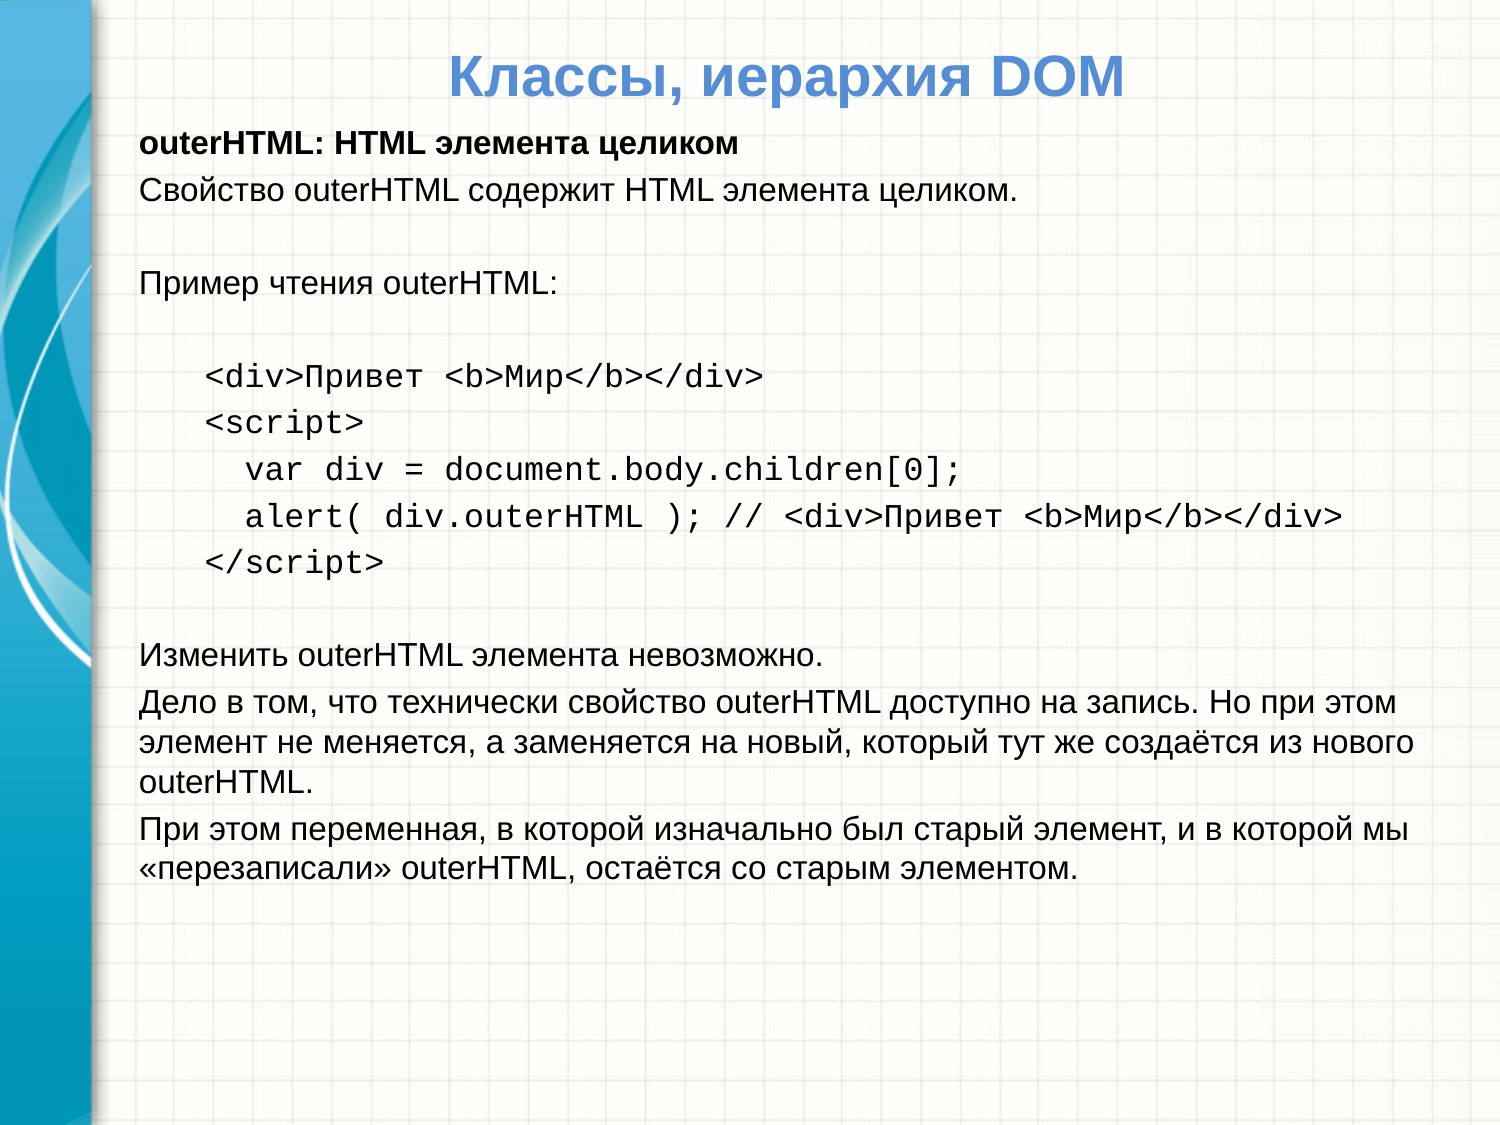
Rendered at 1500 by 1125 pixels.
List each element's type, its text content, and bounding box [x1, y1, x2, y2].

picture [0, 0, 1500, 1125]
list outerHTML: HTML элемента целиком Свойство outerHTML содержит HTML элемента целиком. Пример чтения outerHTML: <div>Привет <b>Мир</b></div> <script> var div = document.body.children[0]; alert( div.outerHTML ); // <div>Привет <b>Мир</b></div> </script> Изменить outerHTML элемента невозможно. Дело в том, что технически свойство outerHTML доступно на запись. Но при этом элемент не меняется, а заменяется на новый, который тут же создаётся из нового outerHTML. При этом переменная, в которой изначально был старый элемент, и в которой мы «перезаписали» outerHTML, остаётся со старым элементом. [123, 113, 1471, 1059]
title Классы, иерархия DOM [125, 44, 1450, 102]
